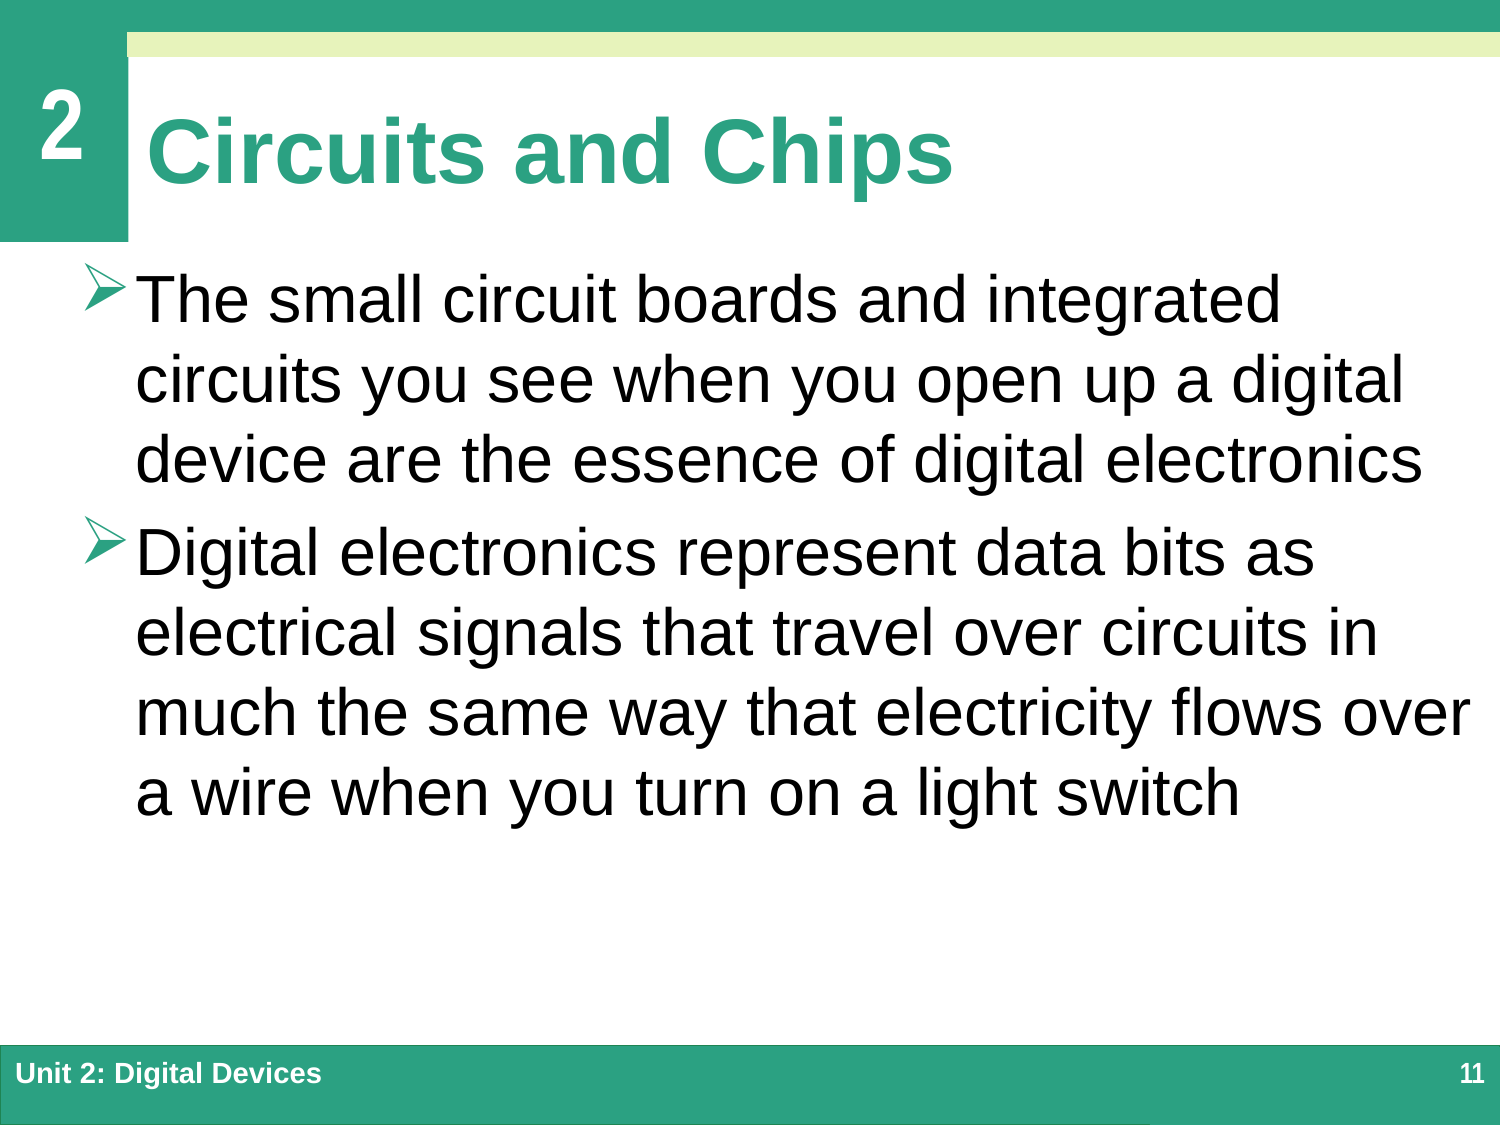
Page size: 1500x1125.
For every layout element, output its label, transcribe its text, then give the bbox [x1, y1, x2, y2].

title Circuits and Chips [131, 60, 1500, 234]
list The small circuit boards and integrated circuits you see when you open up a digital device are the essence of digital electronics Digital electronics represent data bits as electrical signals that travel over circuits in much the same way that electricity flows over a wire when you turn on a light switch [64, 247, 1500, 1006]
slide_number 11 [1149, 1046, 1500, 1125]
footer Unit 2: Digital Devices [0, 1046, 1149, 1125]
